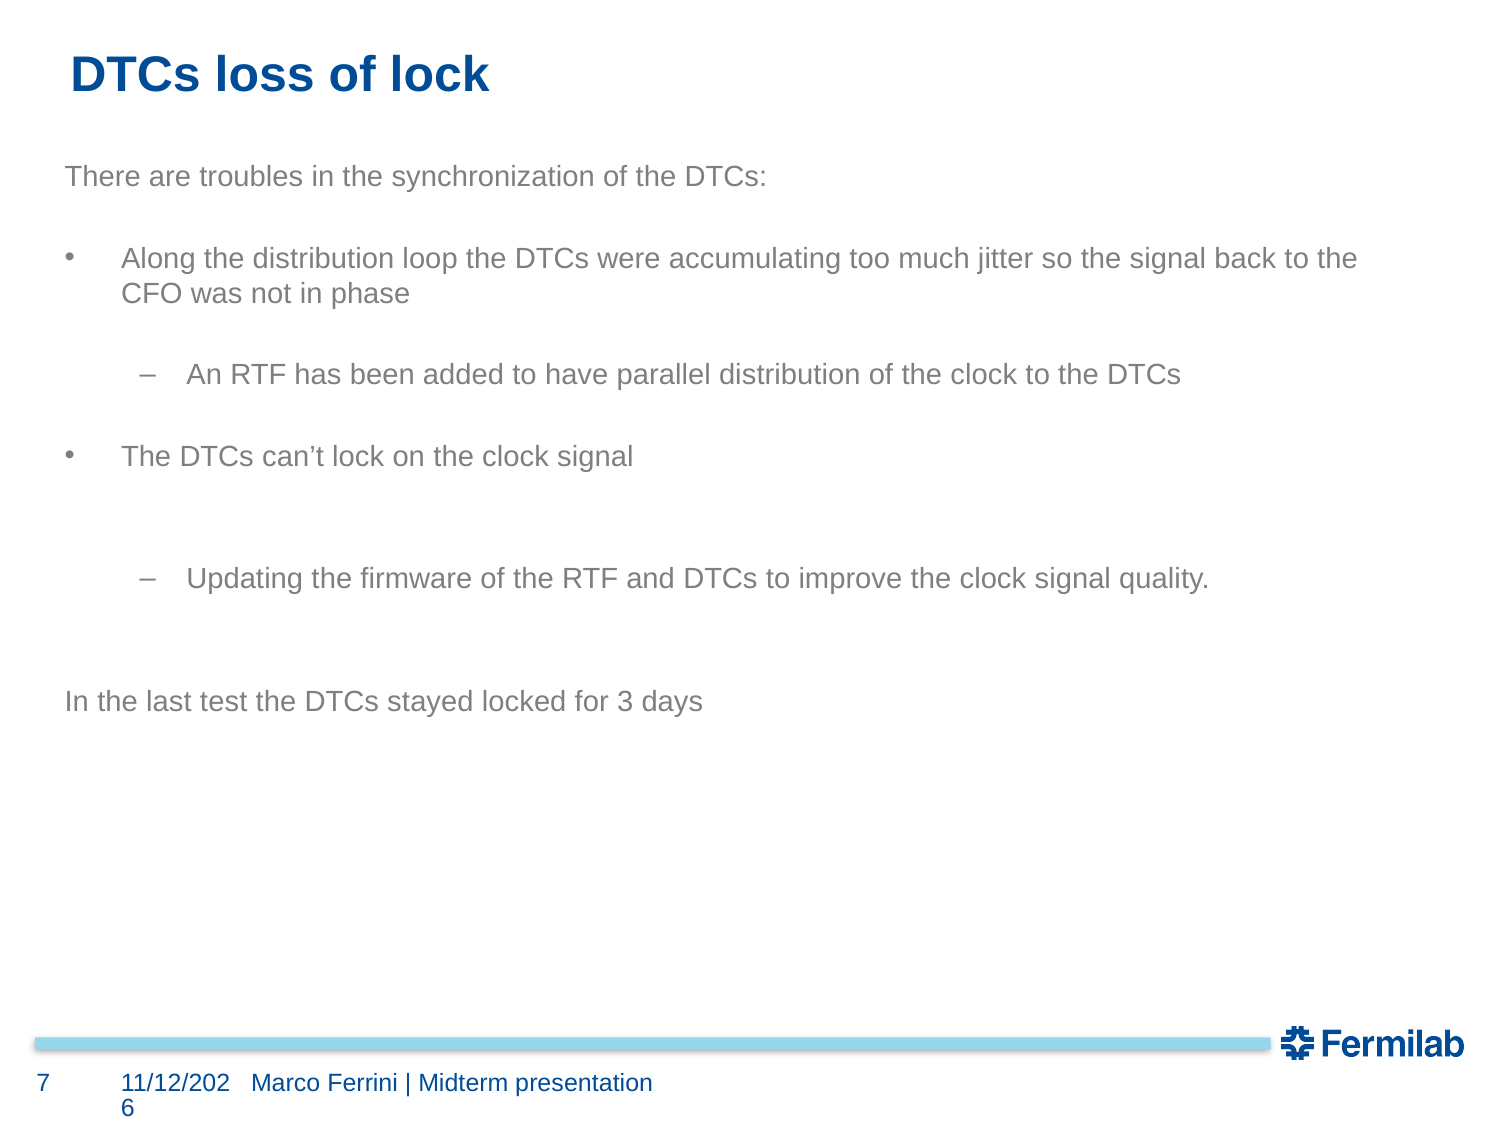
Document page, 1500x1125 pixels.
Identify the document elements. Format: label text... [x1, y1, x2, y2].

title DTCs loss of lock [70, 31, 1496, 102]
footer Marco Ferrini | Midterm presentation [251, 1066, 1277, 1107]
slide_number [120, 1066, 232, 1107]
slide_number 7 [36, 1066, 105, 1106]
picture [1281, 1026, 1464, 1060]
text_box There are troubles in the synchronization of the DTCs: Along the distribution loop the DTCs were accumulating too much jitter so the signal back to the CFO was not in phase An RTF has been added to have parallel distribution of the clock to the DTCs The DTCs can’t lock on the clock signal Updating the firmware of the RTF and DTCs to improve the clock signal quality. In the last test the DTCs stayed locked for 3 days [49, 150, 1385, 880]
